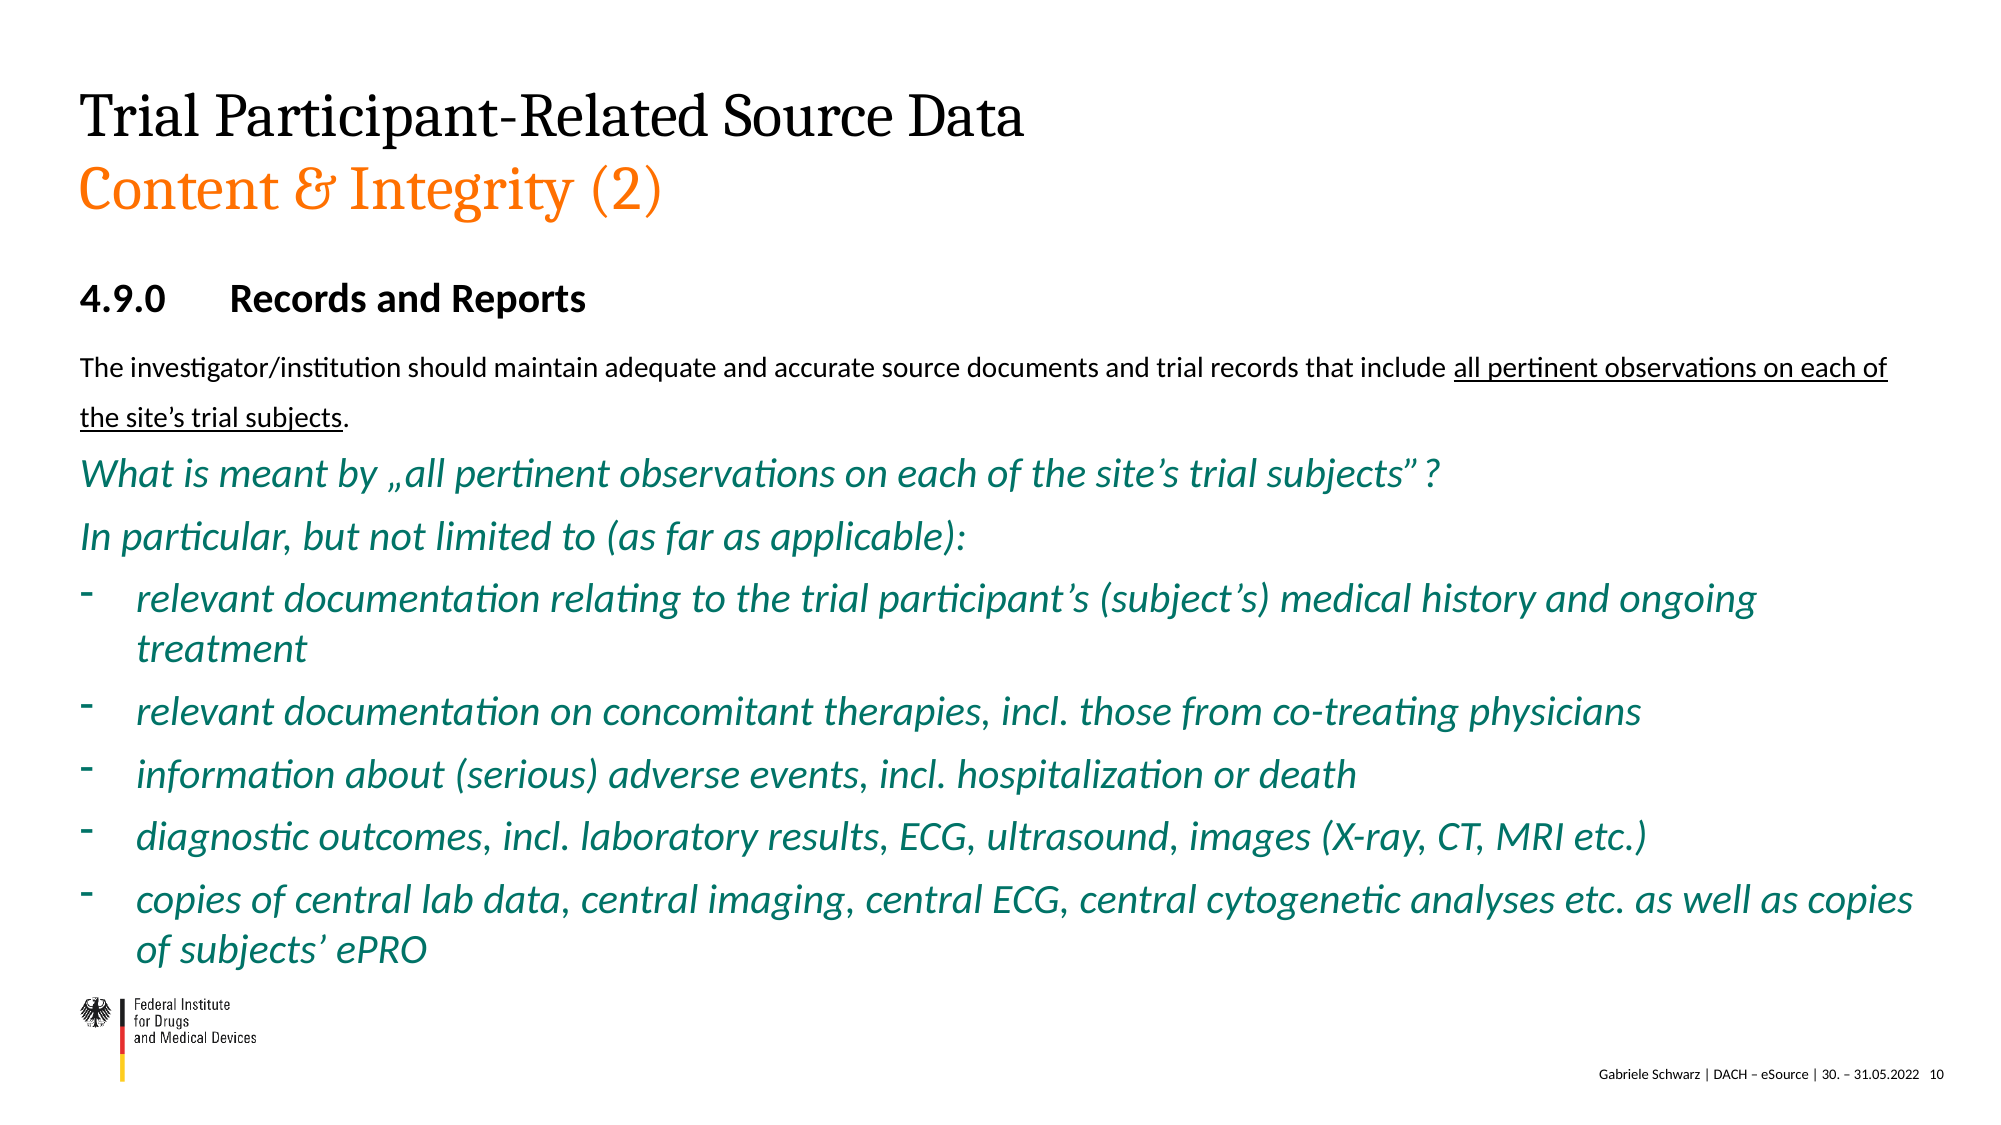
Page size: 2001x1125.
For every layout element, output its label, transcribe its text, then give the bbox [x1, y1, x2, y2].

title Trial Participant-Related Source Data Content & Integrity (2) [79, 76, 1921, 272]
list 4.9.0 Records and Reports The investigator/institution should maintain adequate and accurate source documents and trial records that include all pertinent observations on each of the site’s trial subjects. What is meant by „all pertinent observations on each of the site’s trial subjects”? In particular, but not limited to (as far as applicable): relevant documentation relating to the trial participant’s (subject’s) medical history and ongoing treatment relevant documentation on concomitant therapies, incl. those from co-treating physicians information about (serious) adverse events, incl. hospitalization or death diagnostic outcomes, incl. laboratory results, ECG, ultrasound, images (X-ray, CT, MRI etc.) copies of central lab data, central imaging, central ECG, central cytogenetic analyses etc. as well as copies of subjects’ ePRO [79, 272, 1921, 976]
picture [79, 995, 260, 1086]
